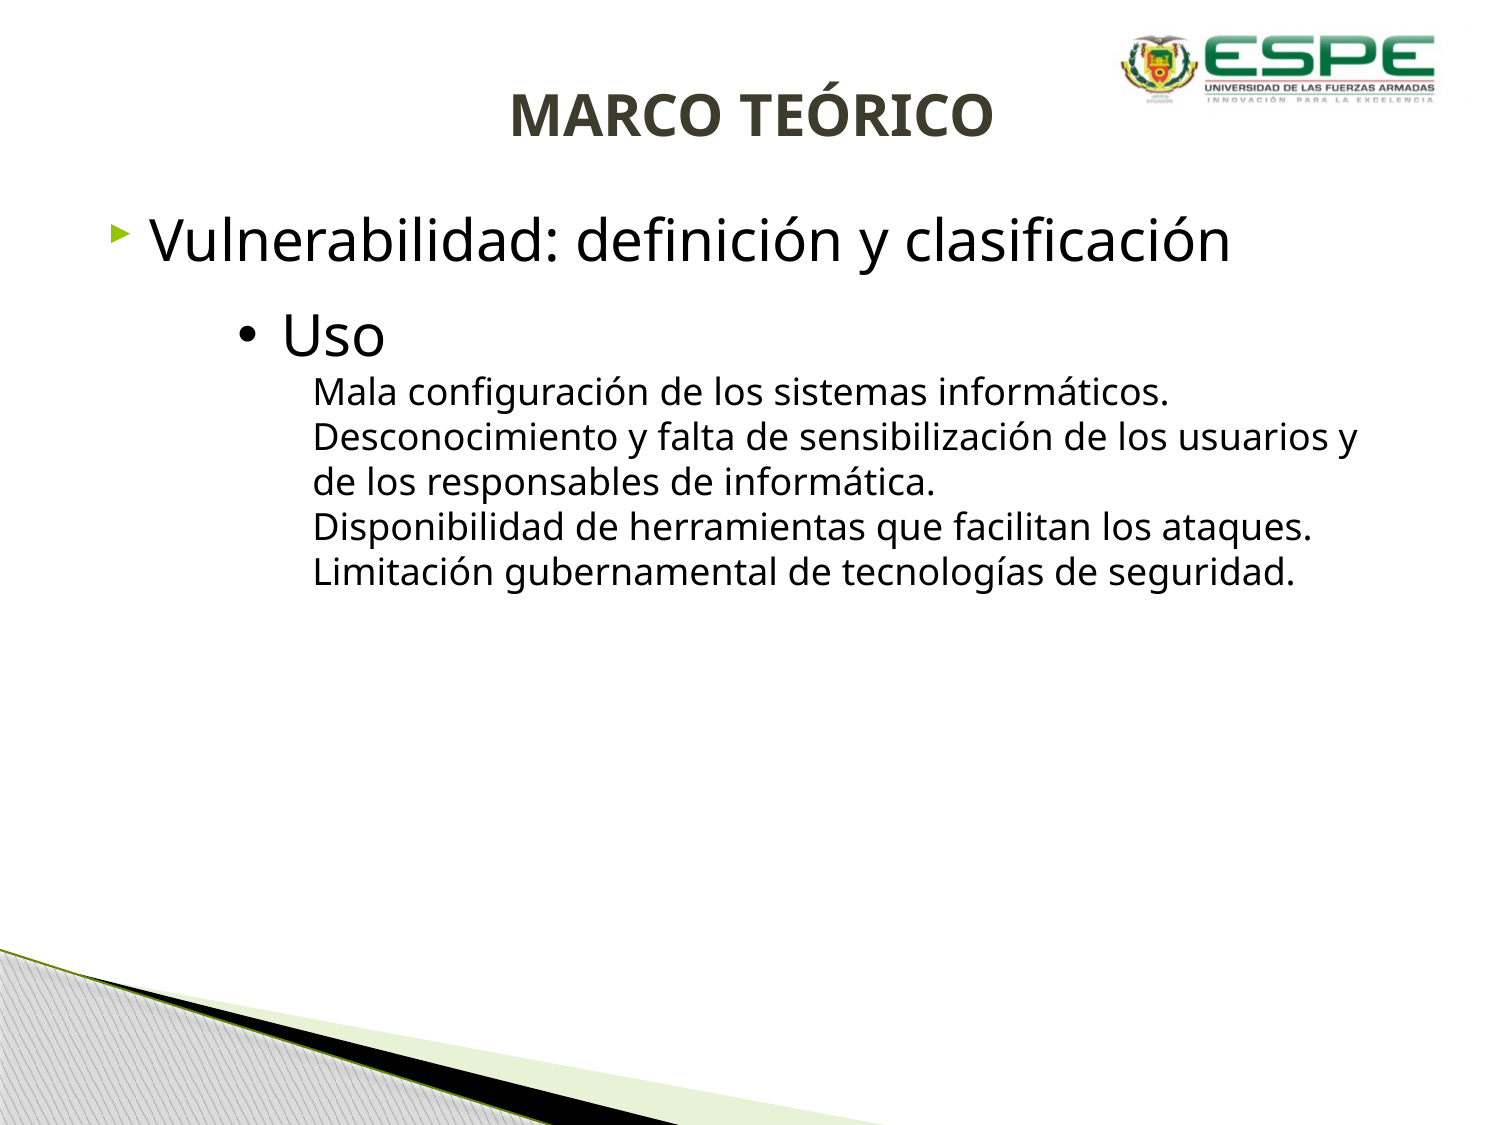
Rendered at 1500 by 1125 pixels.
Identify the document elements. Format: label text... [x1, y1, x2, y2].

picture [1080, 18, 1471, 114]
title MARCO TEÓRICO [76, 19, 1427, 207]
text_box Uso Mala configuración de los sistemas informáticos. Desconocimiento y falta de sensibilización de los usuarios y de los responsables de informática. Disponibilidad de herramientas que facilitan los ataques. Limitación gubernamental de tecnologías de seguridad. [147, 290, 1459, 601]
list Vulnerabilidad: definición y clasificación [75, 196, 1425, 301]
